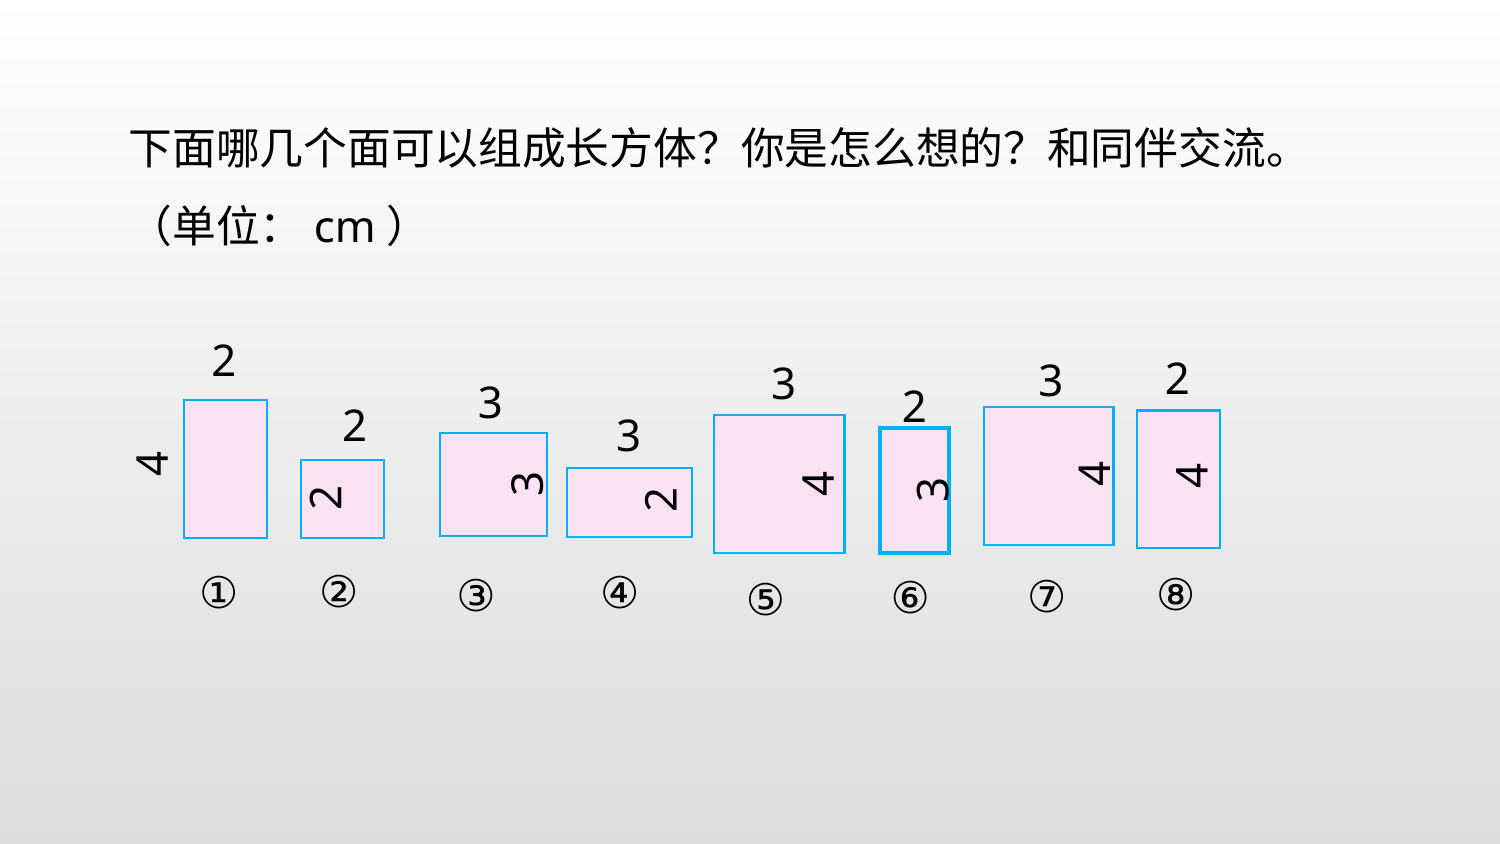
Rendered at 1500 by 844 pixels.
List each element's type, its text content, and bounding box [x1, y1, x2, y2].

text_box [440, 367, 560, 629]
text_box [1136, 343, 1225, 628]
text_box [872, 371, 966, 631]
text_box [714, 348, 851, 633]
text_box 下面哪几个面可以组成长方体？你是怎么想的？和同伴交流。（单位：cm） [117, 88, 1322, 258]
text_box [566, 400, 694, 626]
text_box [289, 389, 385, 625]
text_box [116, 325, 268, 626]
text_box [983, 345, 1128, 630]
